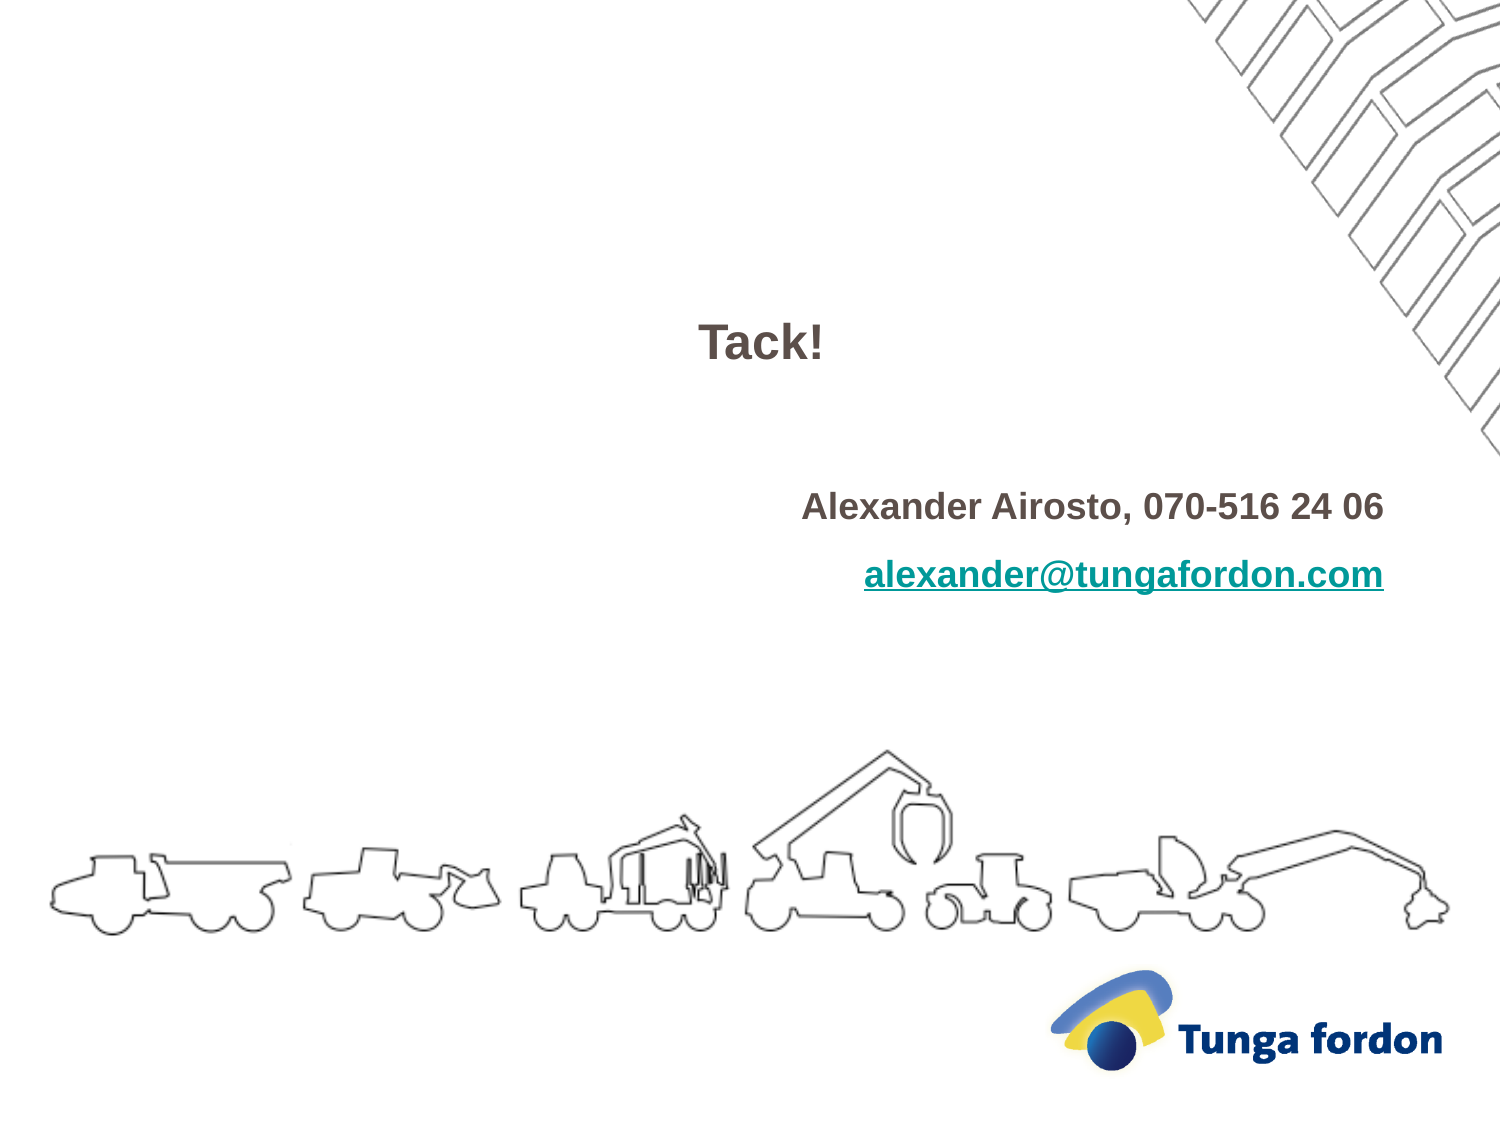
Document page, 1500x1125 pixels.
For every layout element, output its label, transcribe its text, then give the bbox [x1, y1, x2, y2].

picture [18, 737, 1476, 953]
text_box Tack! Alexander Airosto, 070-516 24 06 alexander@tungafordon.com [123, 314, 1399, 502]
picture [1045, 964, 1447, 1079]
picture [1186, 0, 1500, 460]
